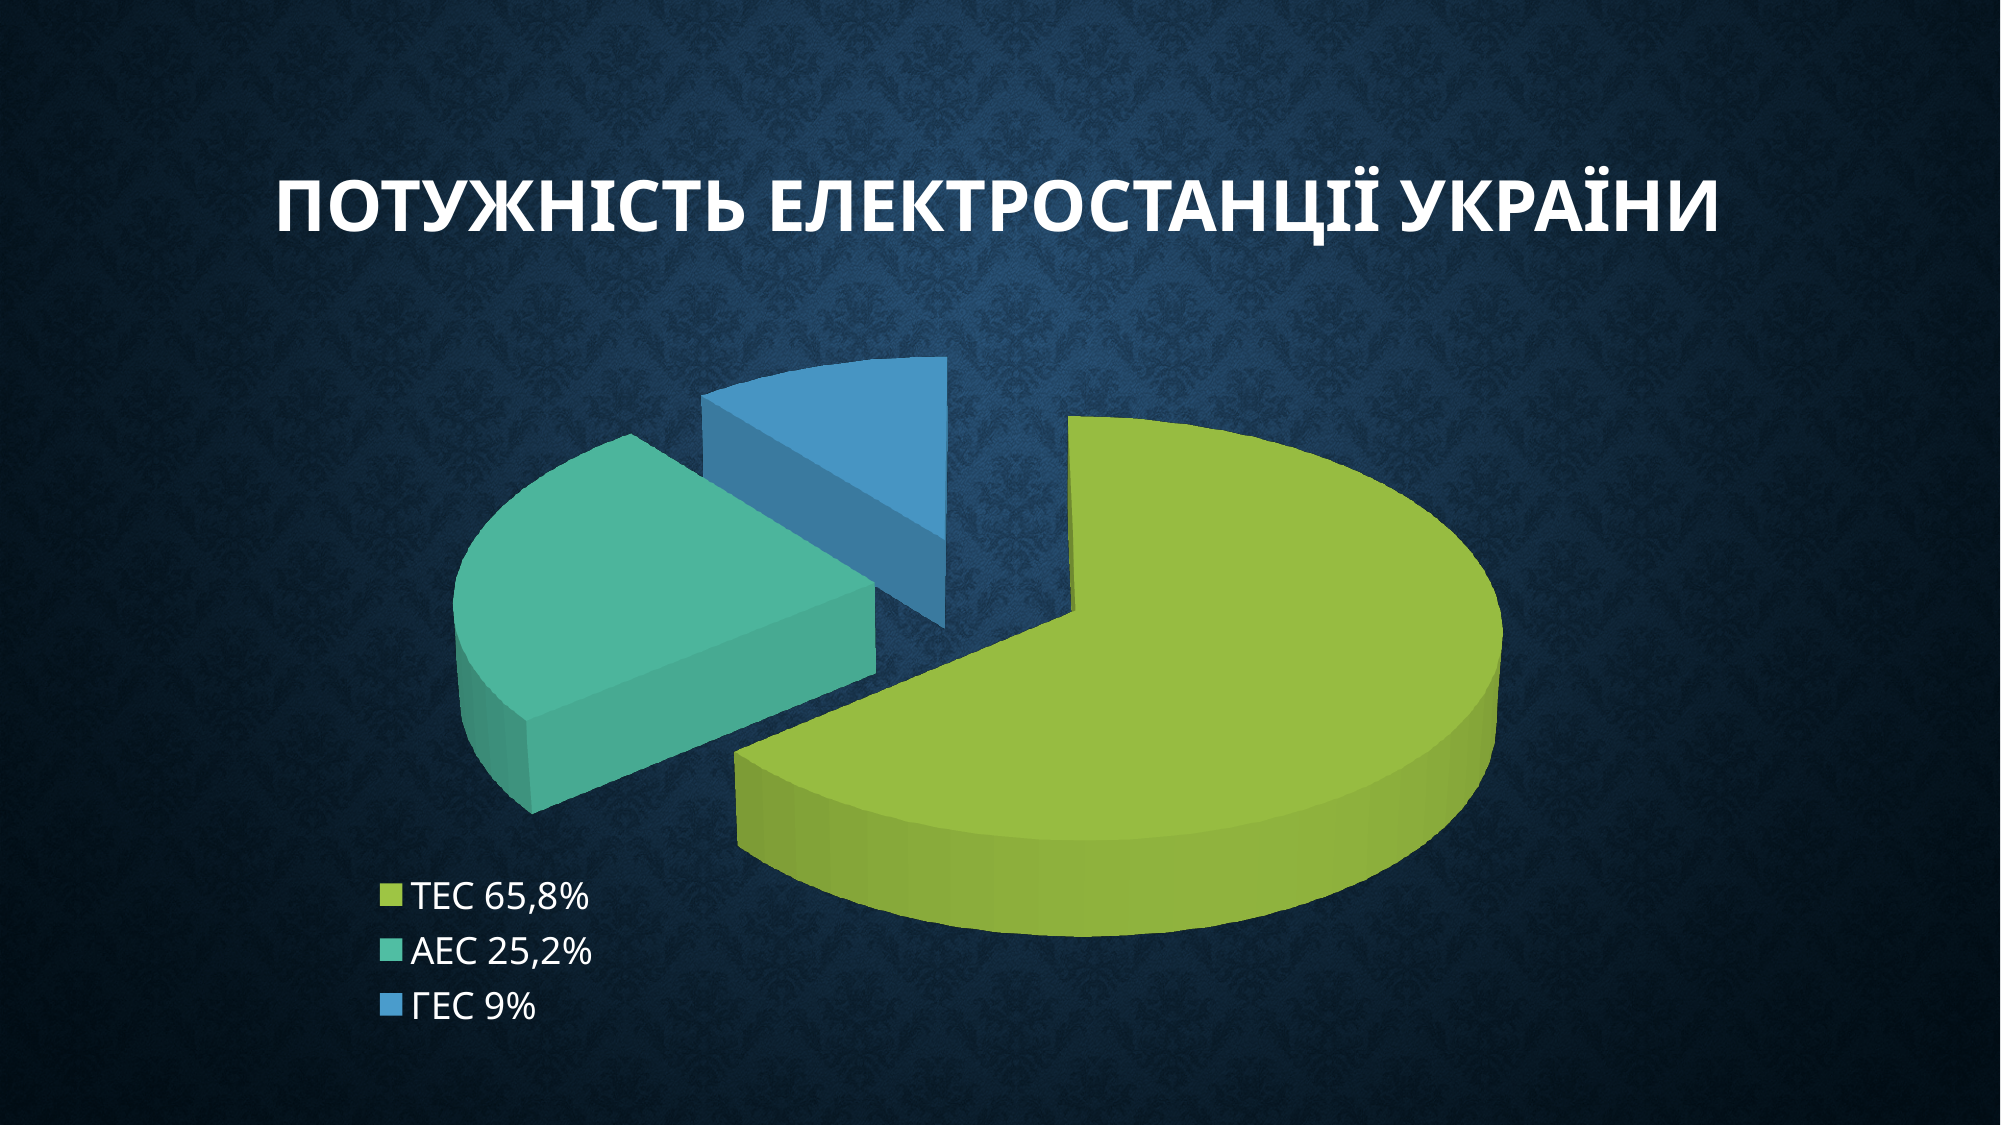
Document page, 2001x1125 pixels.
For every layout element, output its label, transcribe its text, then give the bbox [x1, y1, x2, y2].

chart [366, 292, 1593, 1036]
title Потужність електростанції України [149, 99, 1849, 318]
